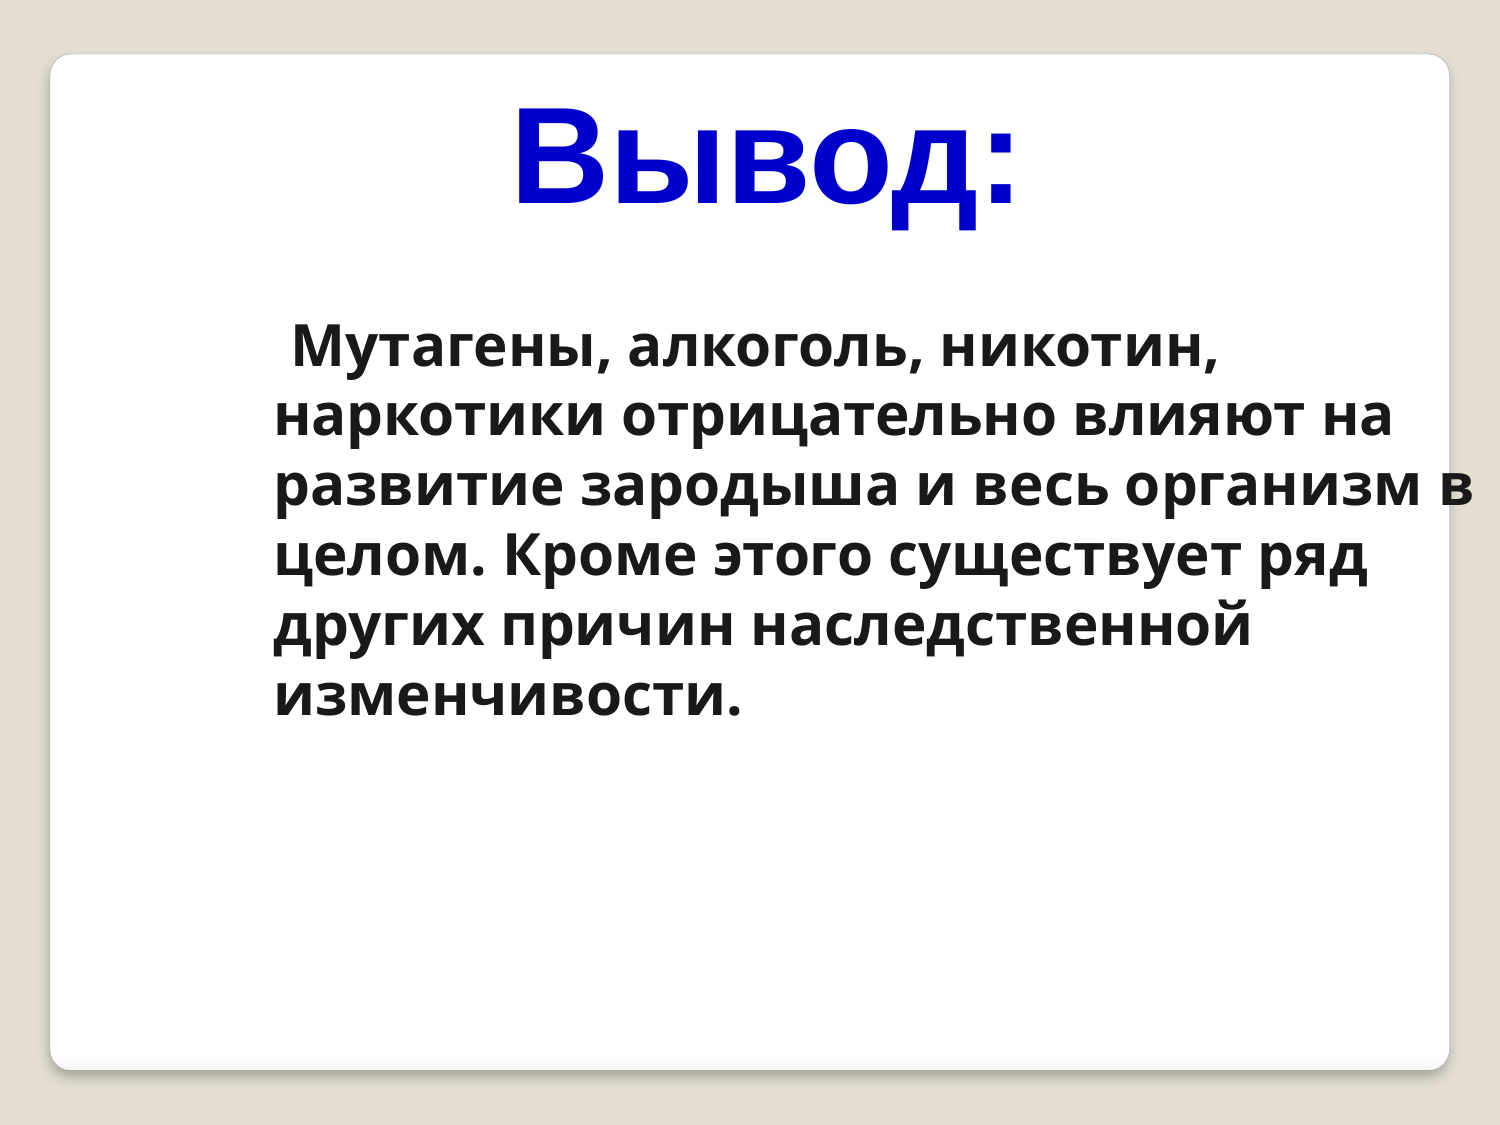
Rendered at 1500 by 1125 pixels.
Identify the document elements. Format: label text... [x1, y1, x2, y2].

list Мутагены, алкоголь, никотин, наркотики отрицательно влияют на развитие зародыша и весь организм в целом. Кроме этого существует ряд других причин наследственной изменчивости. [175, 292, 1500, 1043]
text_box Вывод: [304, 58, 1231, 239]
